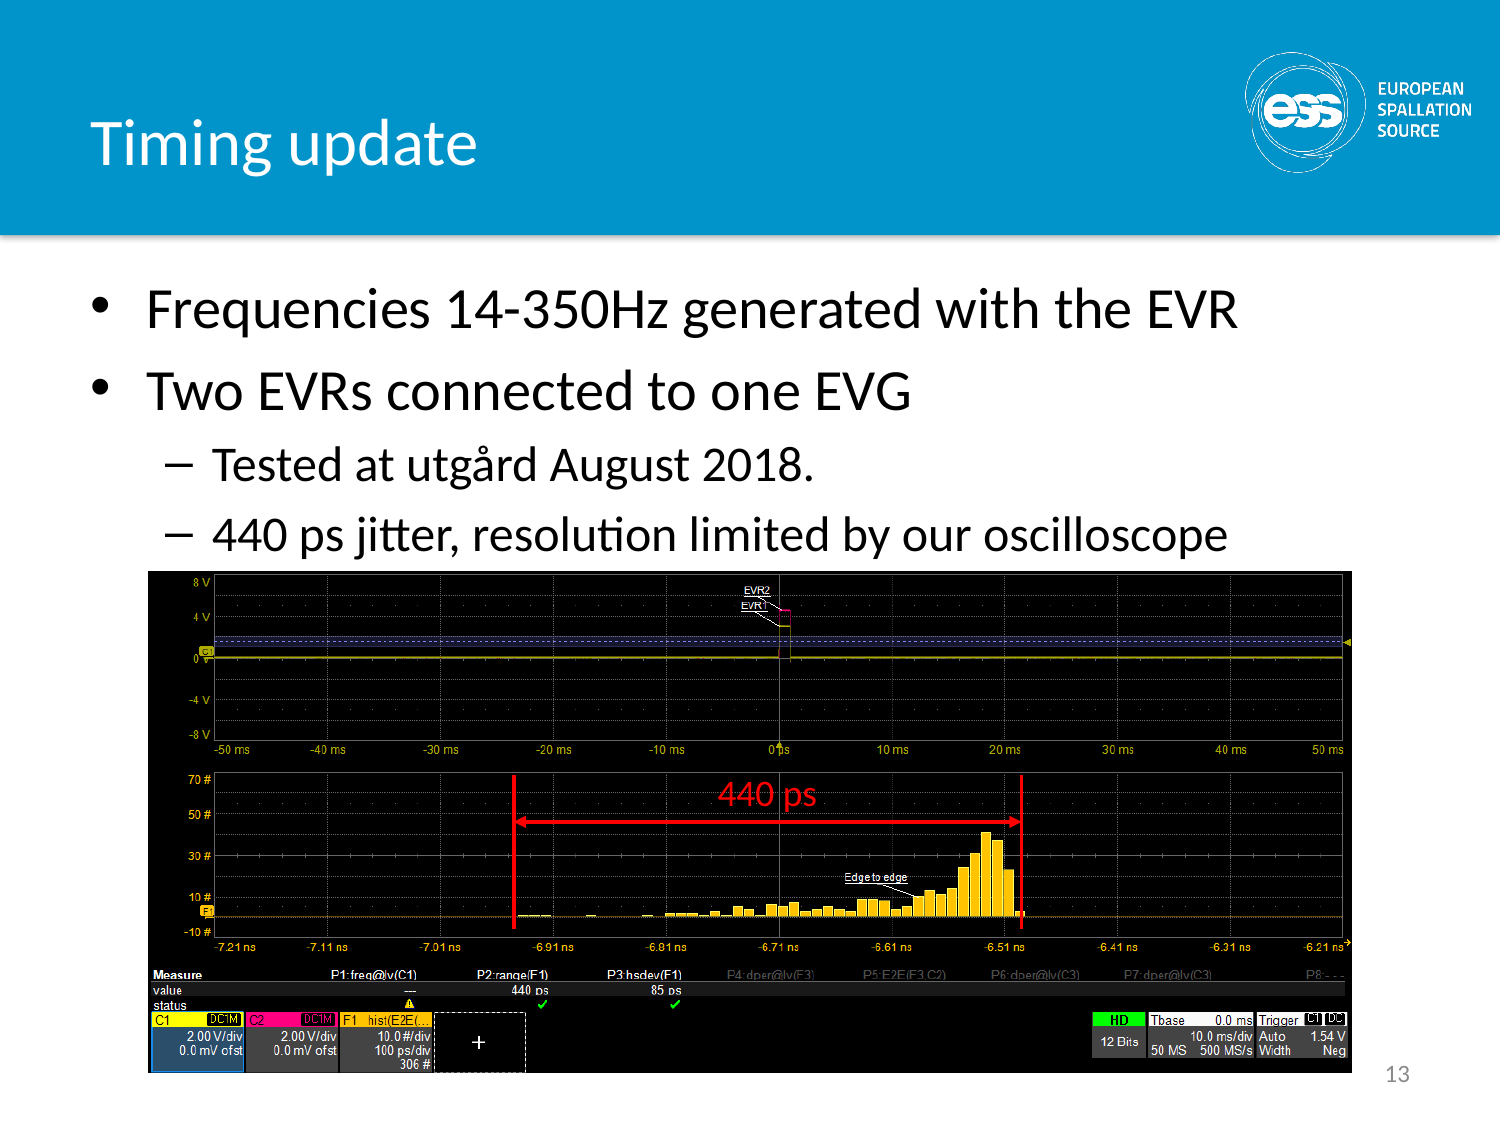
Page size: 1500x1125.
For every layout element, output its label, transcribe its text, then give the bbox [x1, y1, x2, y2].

picture [1389, 104, 1393, 115]
list Frequencies 14-350Hz generated with the EVR Two EVRs connected to one EVG Tested at utgård August 2018. 440 ps jitter, resolution limited by our oscilloscope [75, 262, 1425, 1005]
picture [1422, 125, 1428, 134]
picture [1379, 83, 1385, 94]
picture [1398, 109, 1406, 115]
picture [1432, 125, 1438, 136]
picture [1423, 83, 1430, 94]
picture [1409, 104, 1415, 115]
picture [1454, 83, 1458, 94]
slide_number 13 [1074, 1042, 1425, 1103]
picture [1418, 104, 1423, 115]
picture [1443, 86, 1450, 93]
picture [148, 570, 1352, 1073]
picture [1400, 83, 1407, 94]
picture [1264, 94, 1342, 127]
title Timing update [75, 45, 1247, 233]
picture [1436, 104, 1444, 115]
